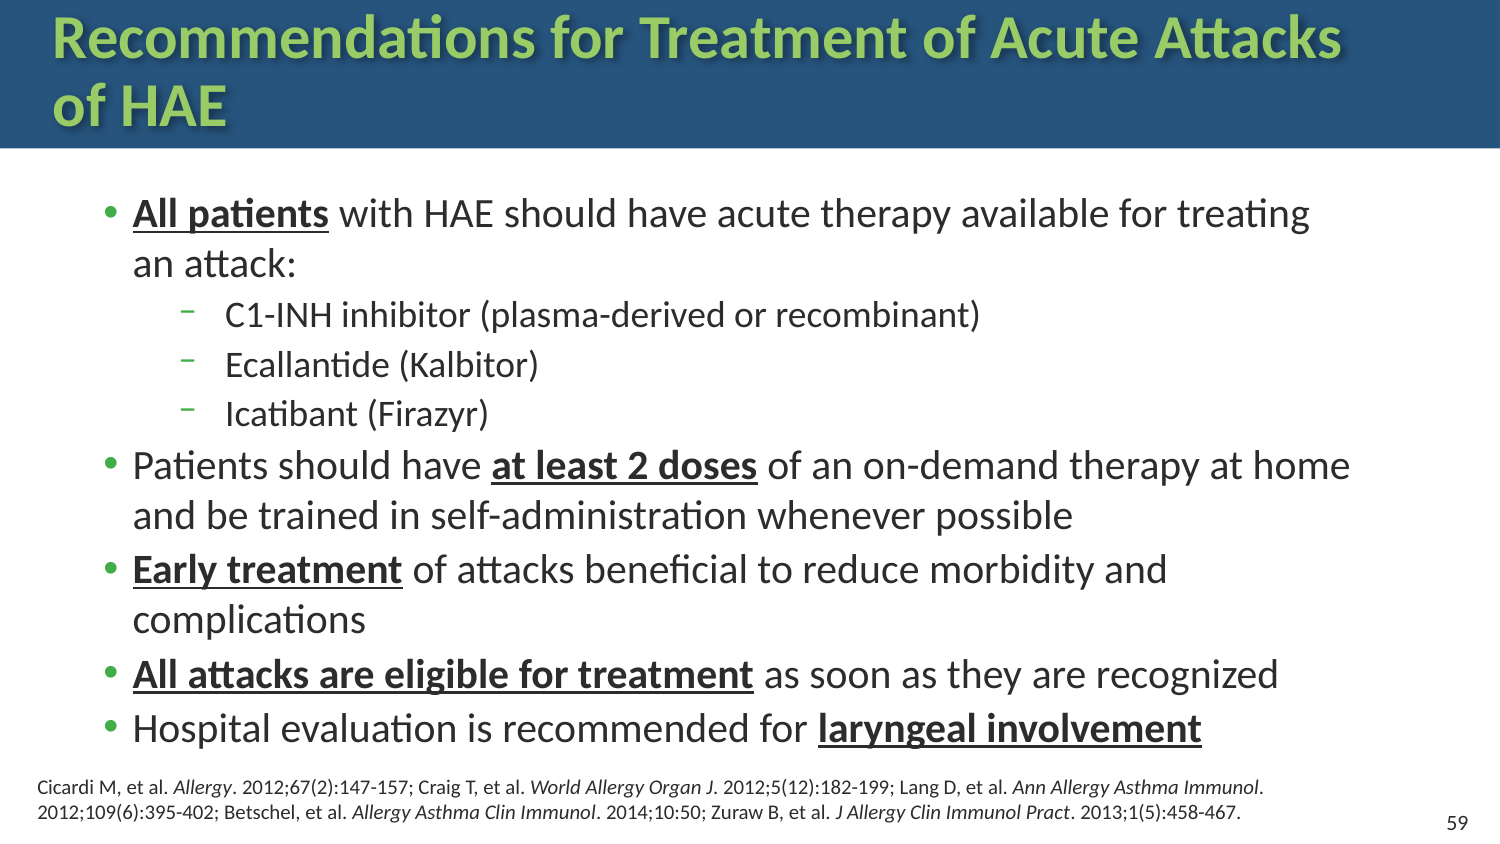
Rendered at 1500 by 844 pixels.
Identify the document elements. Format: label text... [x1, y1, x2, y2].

title Recommendations for Treatment of Acute Attacks of HAE [37, 36, 1381, 147]
slide_number 59 [1414, 798, 1484, 844]
list All patients with HAE should have acute therapy available for treating an attack: C1-INH inhibitor (plasma-derived or recombinant) Ecallantide (Kalbitor) Icatibant (Firazyr) Patients should have at least 2 doses of an on-demand therapy at home and be trained in self-administration whenever possible Early treatment of attacks beneficial to reduce morbidity and complications All attacks are eligible for treatment as soon as they are recognized Hospital evaluation is recommended for laryngeal involvement [88, 178, 1376, 752]
text_box Cicardi M, et al. Allergy. 2012;67(2):147-157; Craig T, et al. World Allergy Organ J. 2012;5(12):182-199; Lang D, et al. Ann Allergy Asthma Immunol. 2012;109(6):395-402; Betschel, et al. Allergy Asthma Clin Immunol. 2014;10:50; Zuraw B, et al. J Allergy Clin Immunol Pract. 2013;1(5):458-467. [22, 766, 1376, 832]
